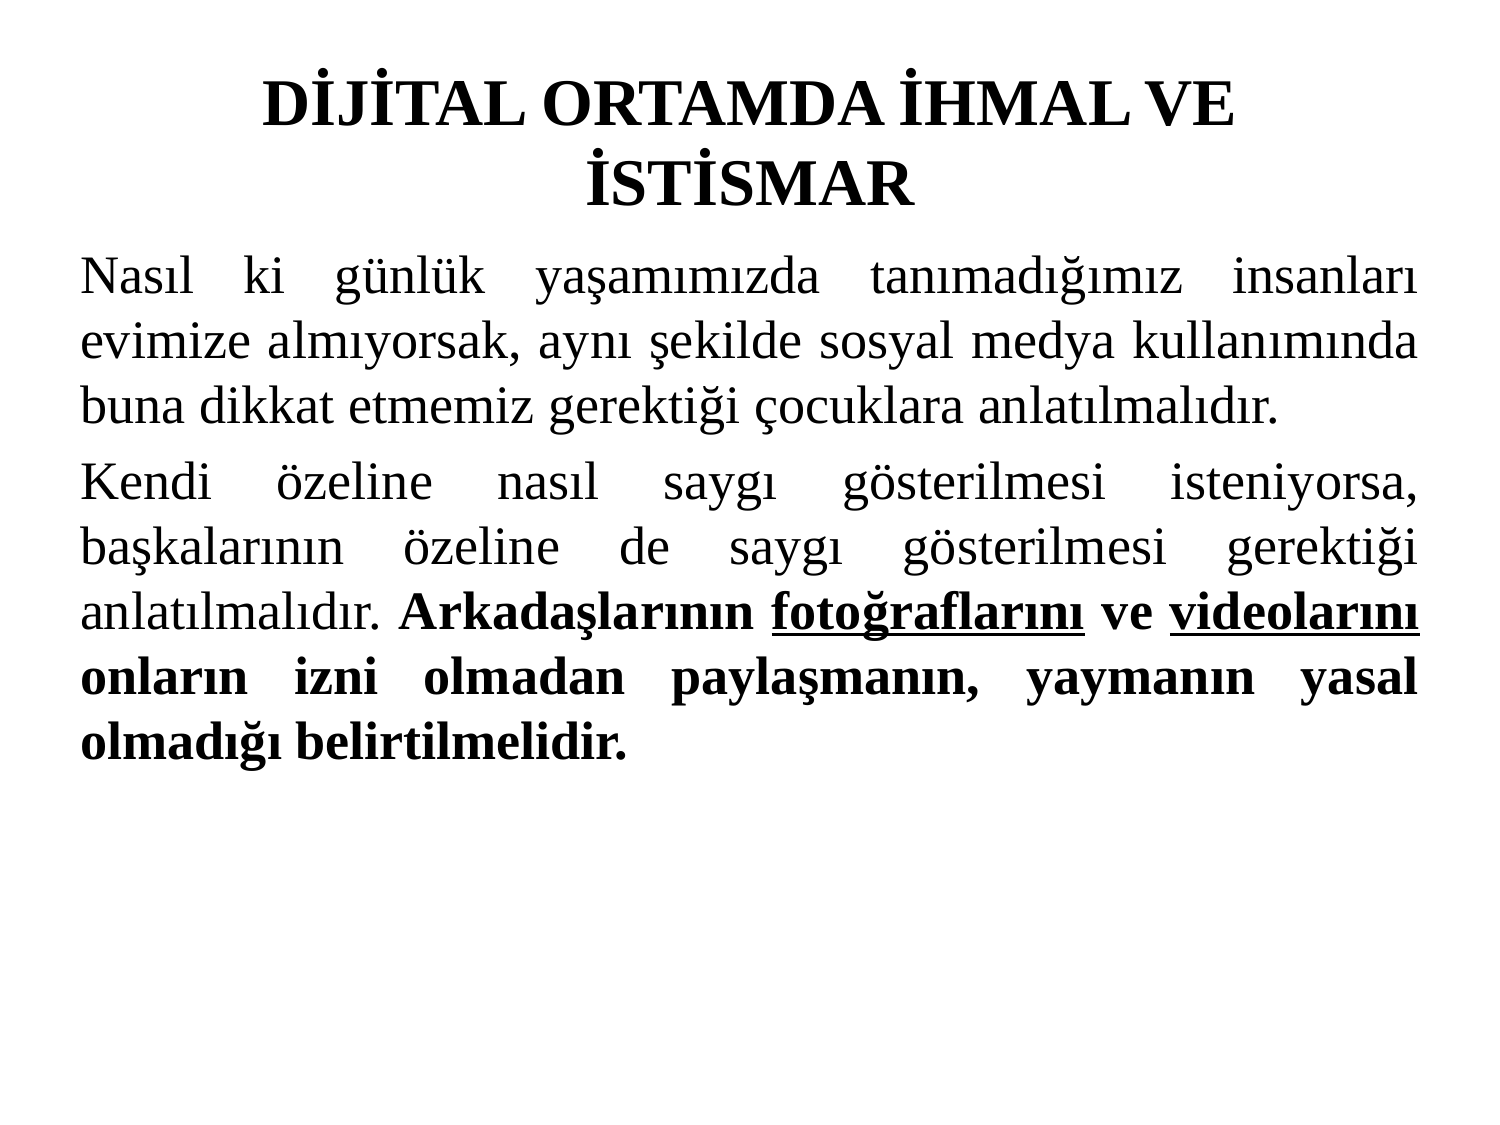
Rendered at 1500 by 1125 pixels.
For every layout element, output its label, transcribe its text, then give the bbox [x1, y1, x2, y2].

title DİJİTAL ORTAMDA İHMAL VE İSTİSMAR [75, 45, 1425, 231]
list Nasıl ki günlük yaşamımızda tanımadığımız insanları evimize almıyorsak, aynı şekilde sosyal medya kullanımında buna dikkat etmemiz gerektiği çocuklara anlatılmalıdır. Kendi özeline nasıl saygı gösterilmesi isteniyorsa, başkalarının özeline de saygı gösterilmesi gerektiği anlatılmalıdır. Arkadaşlarının fotoğraflarını ve videolarını onların izni olmadan paylaşmanın, yaymanın yasal olmadığı belirtilmelidir. [64, 231, 1436, 1047]
